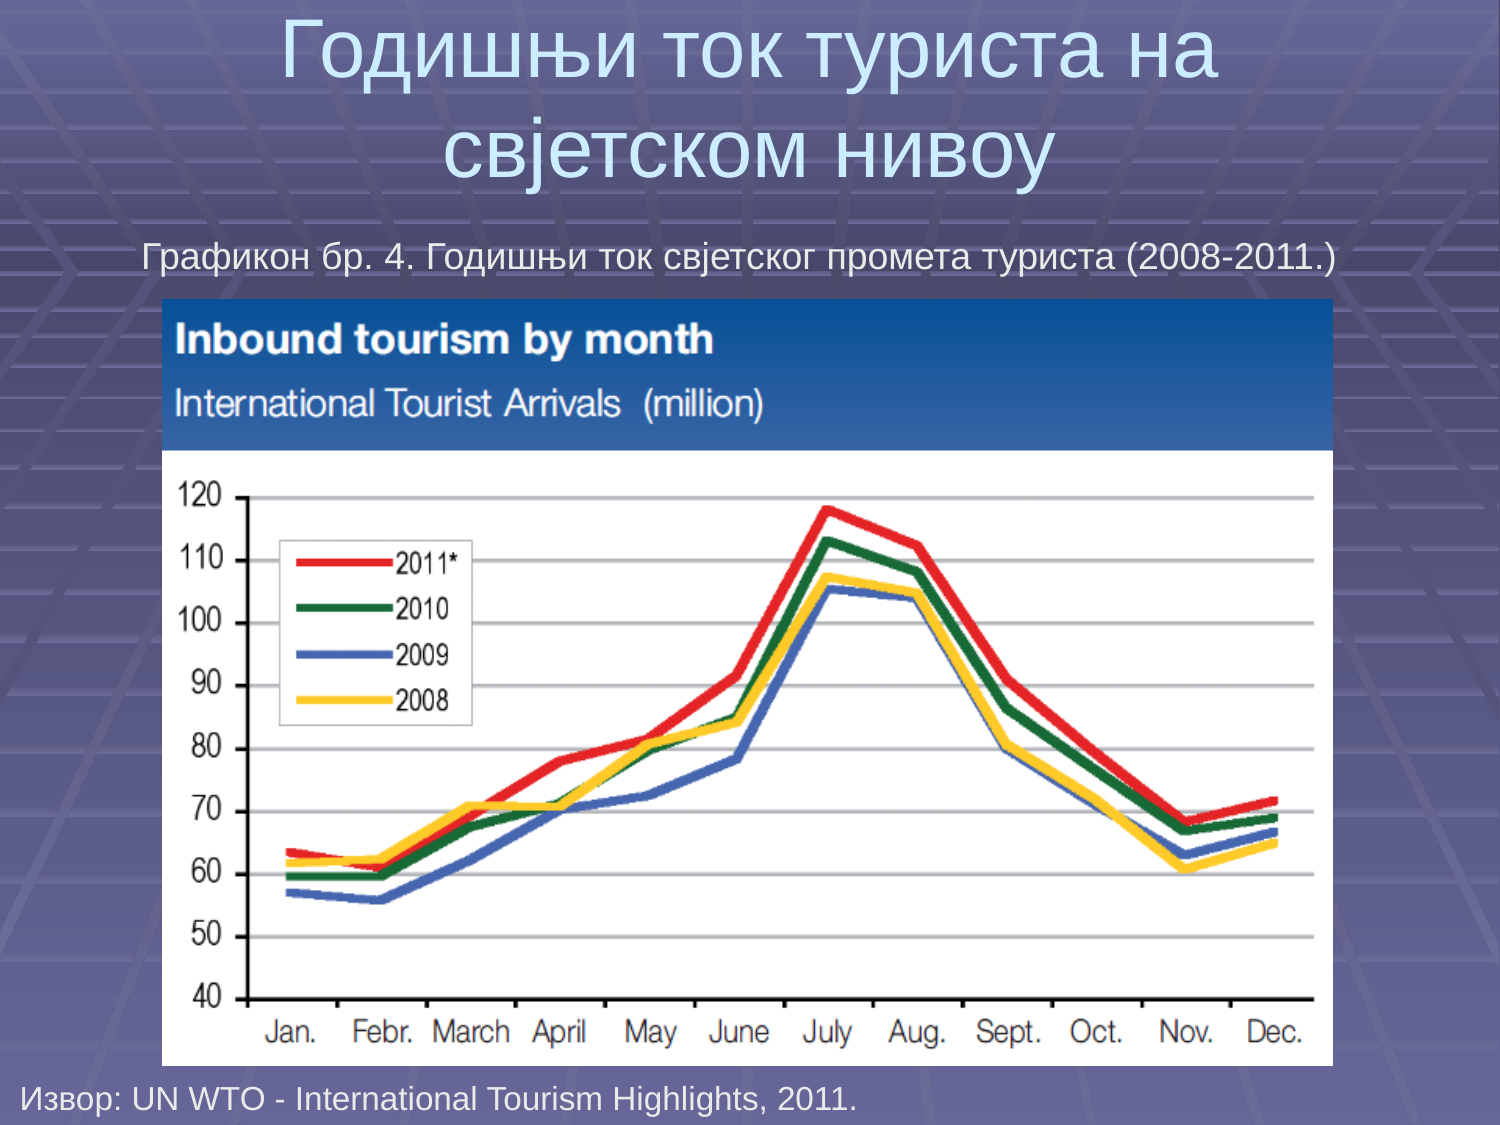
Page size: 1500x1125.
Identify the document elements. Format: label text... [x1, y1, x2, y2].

text_box Извор: UN WTO - International Tourism Highlights, 2011. [4, 1069, 874, 1125]
picture [162, 299, 1334, 1066]
text_box Графикон бр. 4. Годишњи ток свјетског промета туриста (2008-2011.) [126, 224, 1353, 285]
title Годишњи ток туриста на свјетском нивоу [75, 0, 1425, 188]
